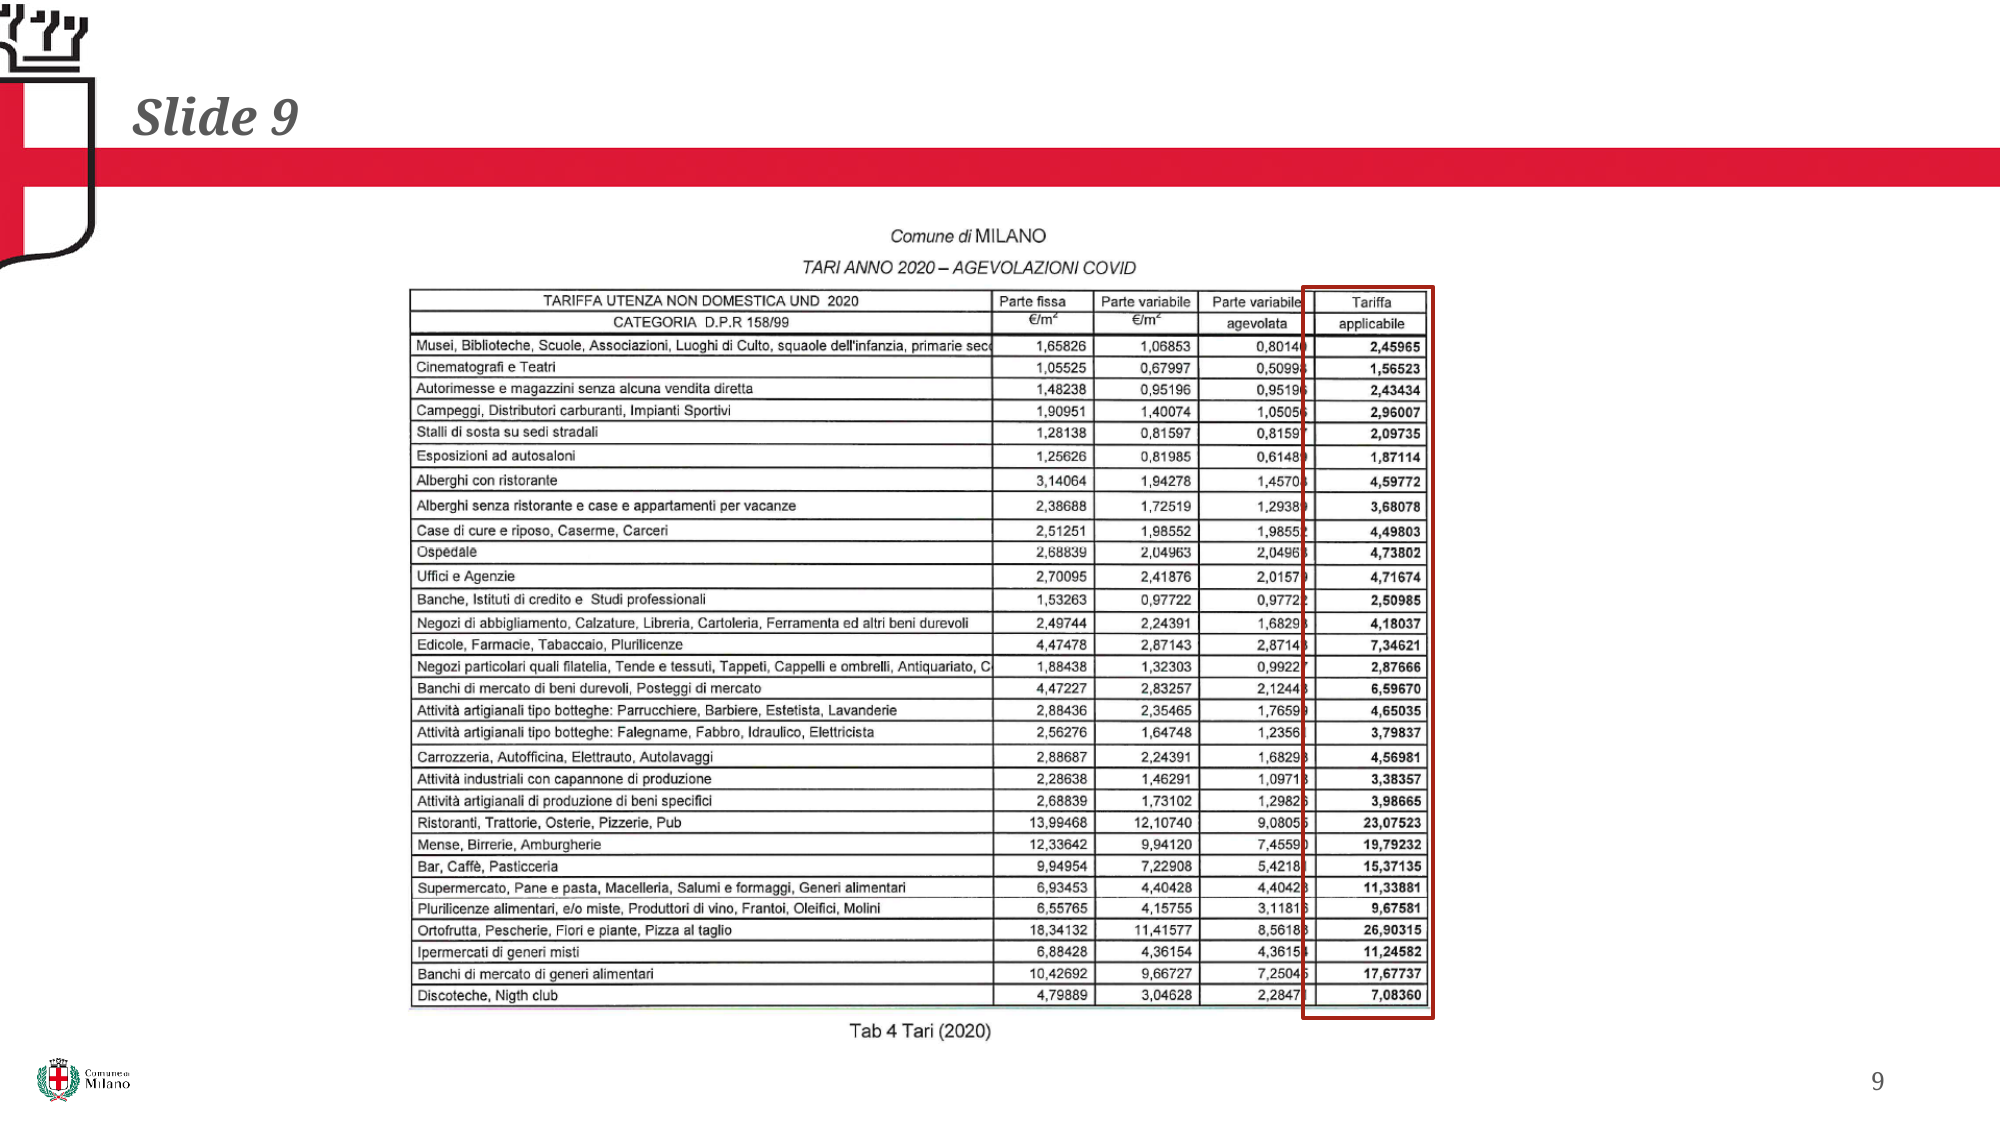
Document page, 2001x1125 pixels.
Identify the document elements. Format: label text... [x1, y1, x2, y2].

picture [31, 1044, 138, 1115]
title Slide 9 [117, 82, 1813, 154]
slide_number 9 [1433, 1058, 1900, 1103]
picture [0, 0, 2000, 1046]
